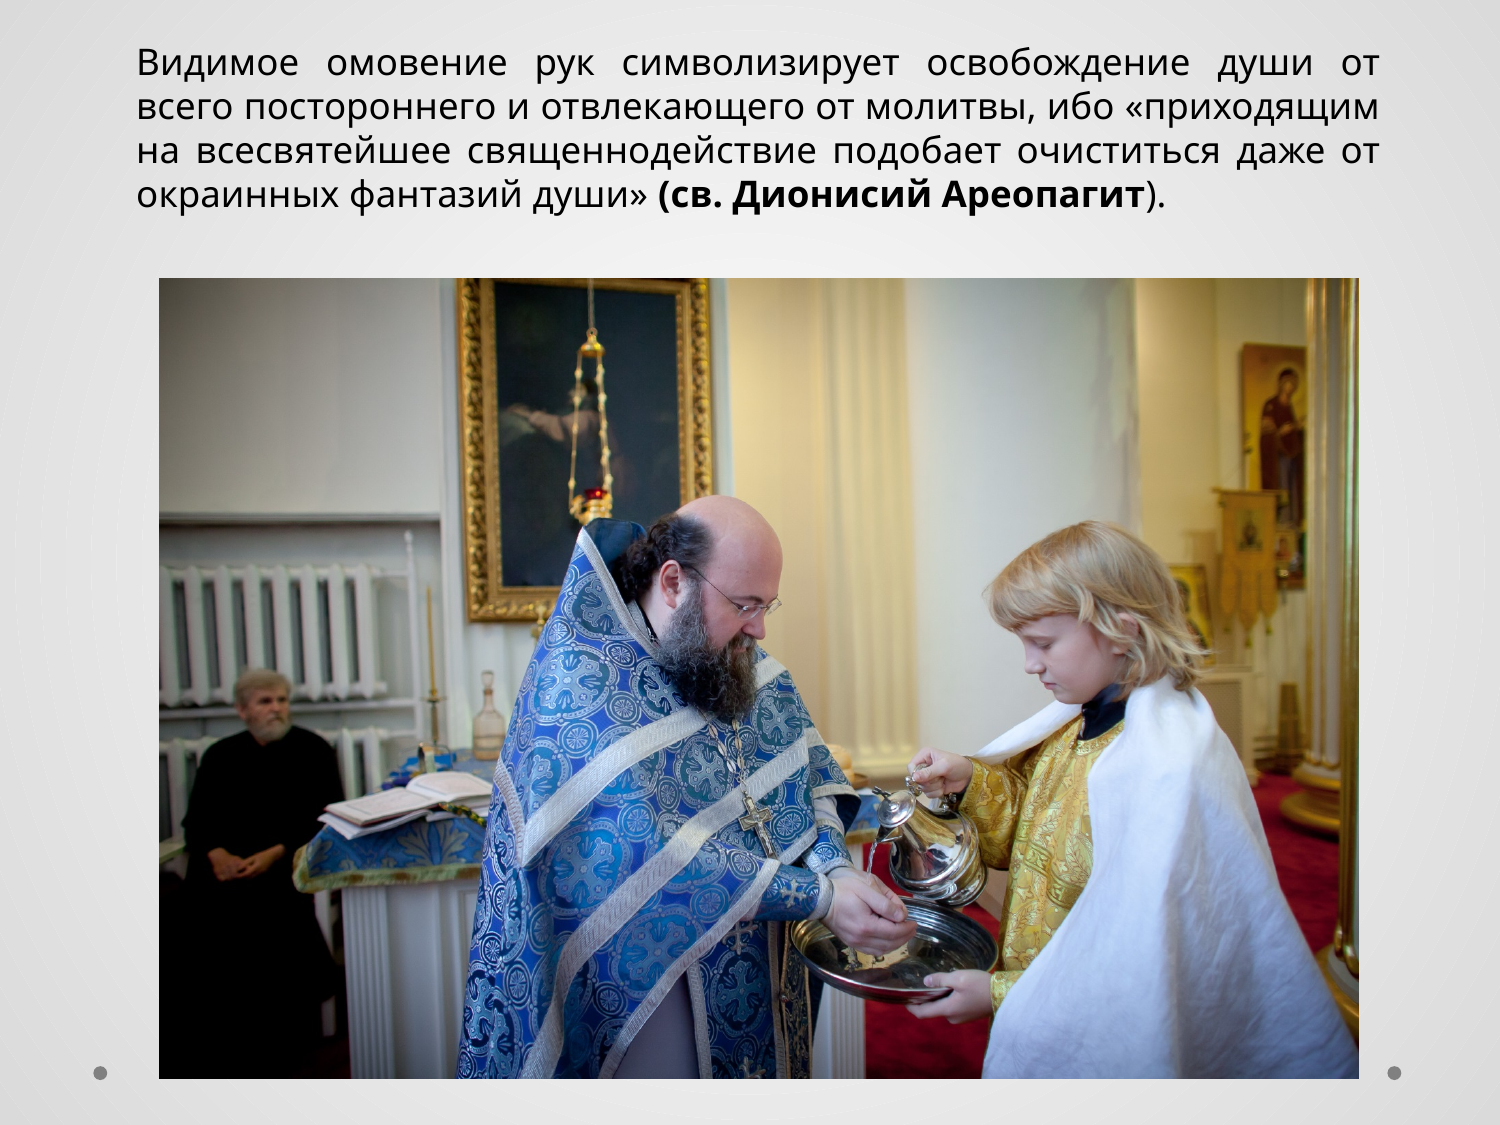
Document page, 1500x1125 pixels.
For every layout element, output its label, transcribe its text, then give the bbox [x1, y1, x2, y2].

picture [159, 278, 1359, 1079]
list Видимое омовение рук символизирует освобождение души от всего постороннего и отвлекающего от молитвы, ибо «приходящим на всесвятейшее священнодействие подобает очиститься даже от окраинных фантазий души» (св. Дионисий Ареопагит). [121, 30, 1397, 244]
